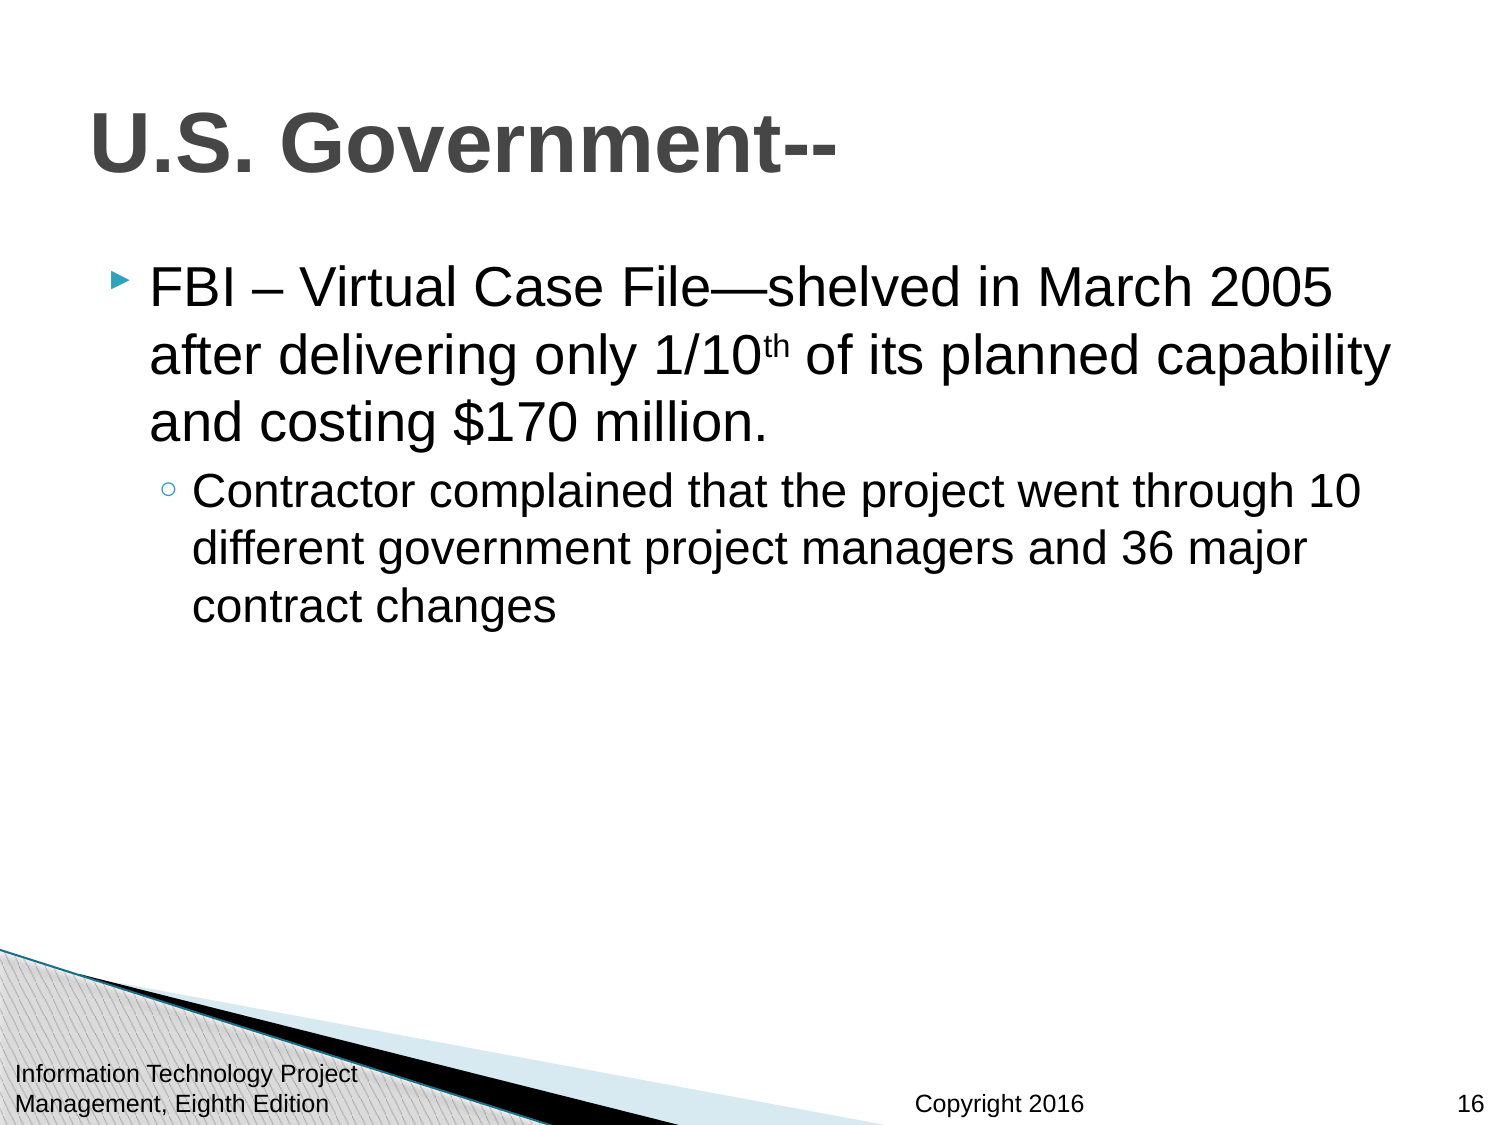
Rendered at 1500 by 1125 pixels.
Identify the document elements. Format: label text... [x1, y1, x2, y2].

footer Information Technology Project Management, Eighth Edition [0, 1065, 425, 1125]
slide_number 16 [1408, 1065, 1500, 1125]
list FBI – Virtual Case File—shelved in March 2005 after delivering only 1/10th of its planned capability and costing $170 million. Contractor complained that the project went through 10 different government project managers and 36 major contract changes [75, 242, 1425, 986]
title U.S. Government-- [75, 45, 1425, 233]
